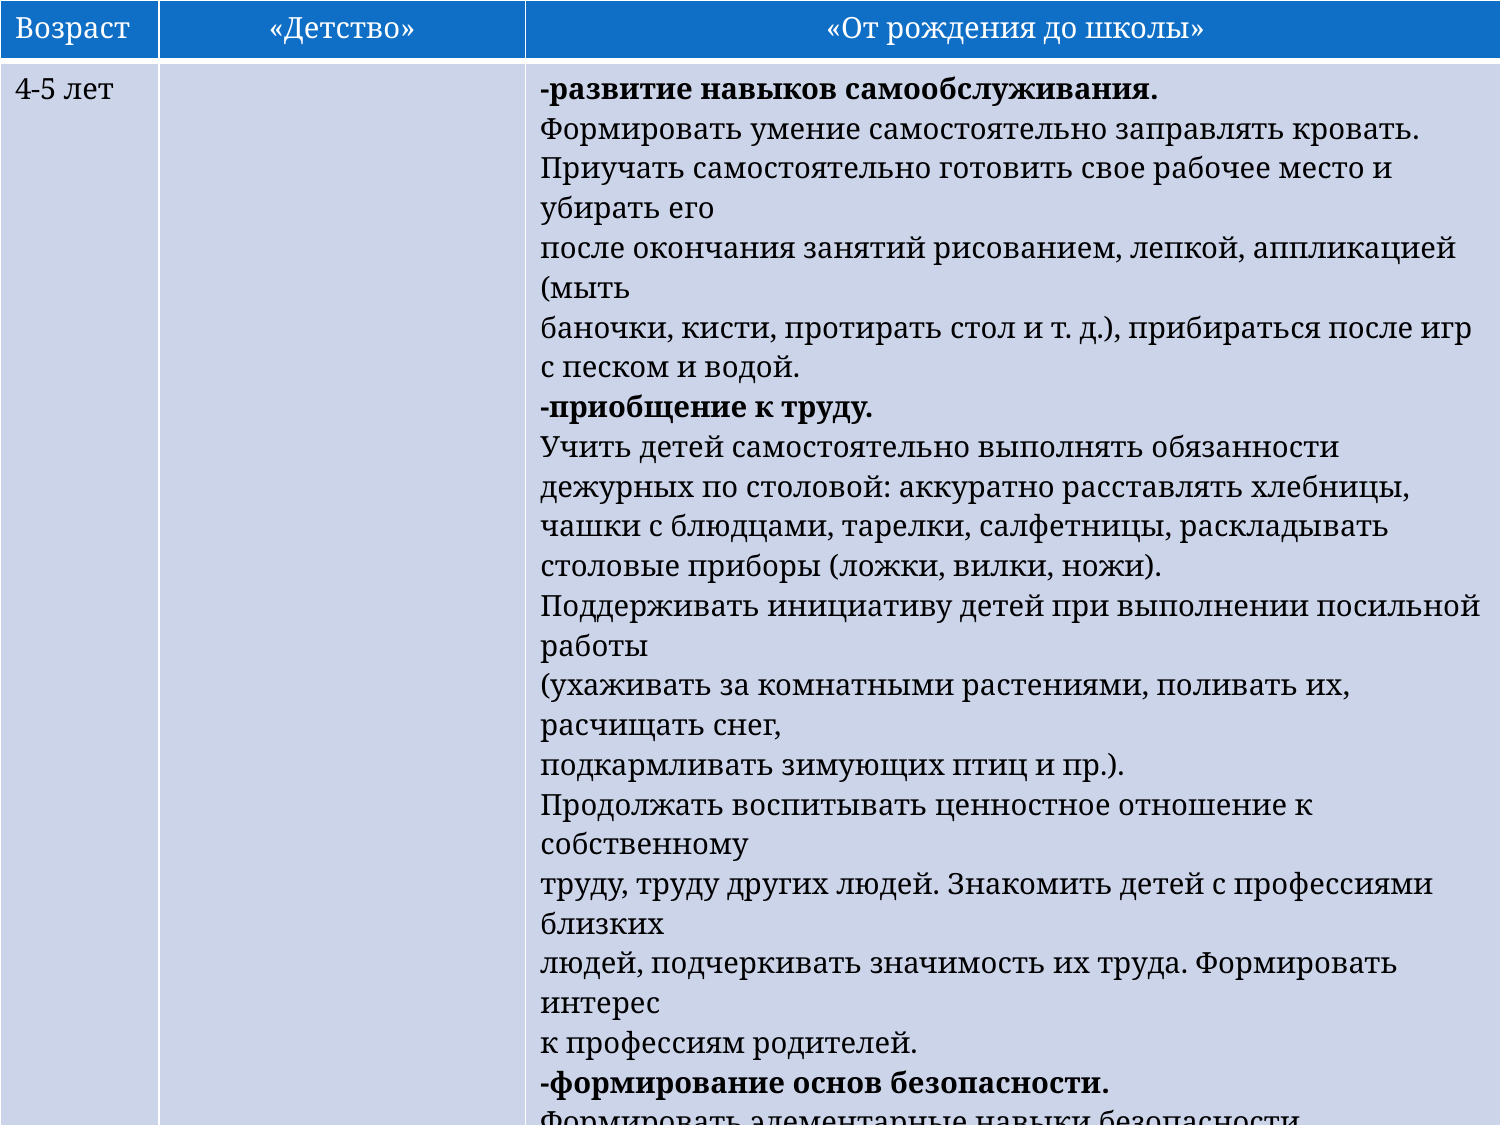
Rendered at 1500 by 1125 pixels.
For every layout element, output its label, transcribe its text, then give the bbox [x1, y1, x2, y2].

table_cell [160, 64, 525, 1125]
table_header «От рождения до школы» [526, 1, 1500, 58]
table_header Возраст [1, 1, 158, 58]
table_header «Детство» [160, 1, 525, 58]
table_cell -развитие навыков самообслуживания. Формировать умение самостоятельно заправлять кровать. Приучать самостоятельно готовить свое рабочее место и убирать его после окончания занятий рисованием, лепкой, аппликацией (мыть баночки, кисти, протирать стол и т. д.), прибираться после игр с песком и водой. -приобщение к труду. Учить детей самостоятельно выполнять обязанности дежурных по столовой: аккуратно расставлять хлебницы, чашки с блюдцами, тарелки, салфетницы, раскладывать столовые приборы (ложки, вилки, ножи). Поддерживать инициативу детей при выполнении посильной работы (ухаживать за комнатными растениями, поливать их, расчищать снег, подкармливать зимующих птиц и пр.). Продолжать воспитывать ценностное отношение к собственному труду, труду других людей. Знакомить детей с профессиями близких людей, подчеркивать значимость их труда. Формировать интерес к профессиям родителей. -формирование основ безопасности. Формировать элементарные навыки безопасности собственной жизнедеятельности: знакомить с правилами безопасного поведения во время игр, использования игрового оборудования; с правилами поведения с незнакомыми людьми. Закреплять у детей знание своего имени, фамилии, возраста, имен родителей, формировать представления о правилах поведения в сложных ситуациях (потерялся, ушибся, проголодался и пр.). Рассказать детям о причинах возникновения пожаров и о работе пожарных. [526, 64, 1500, 1125]
table_cell 4-5 лет [1, 64, 158, 1125]
